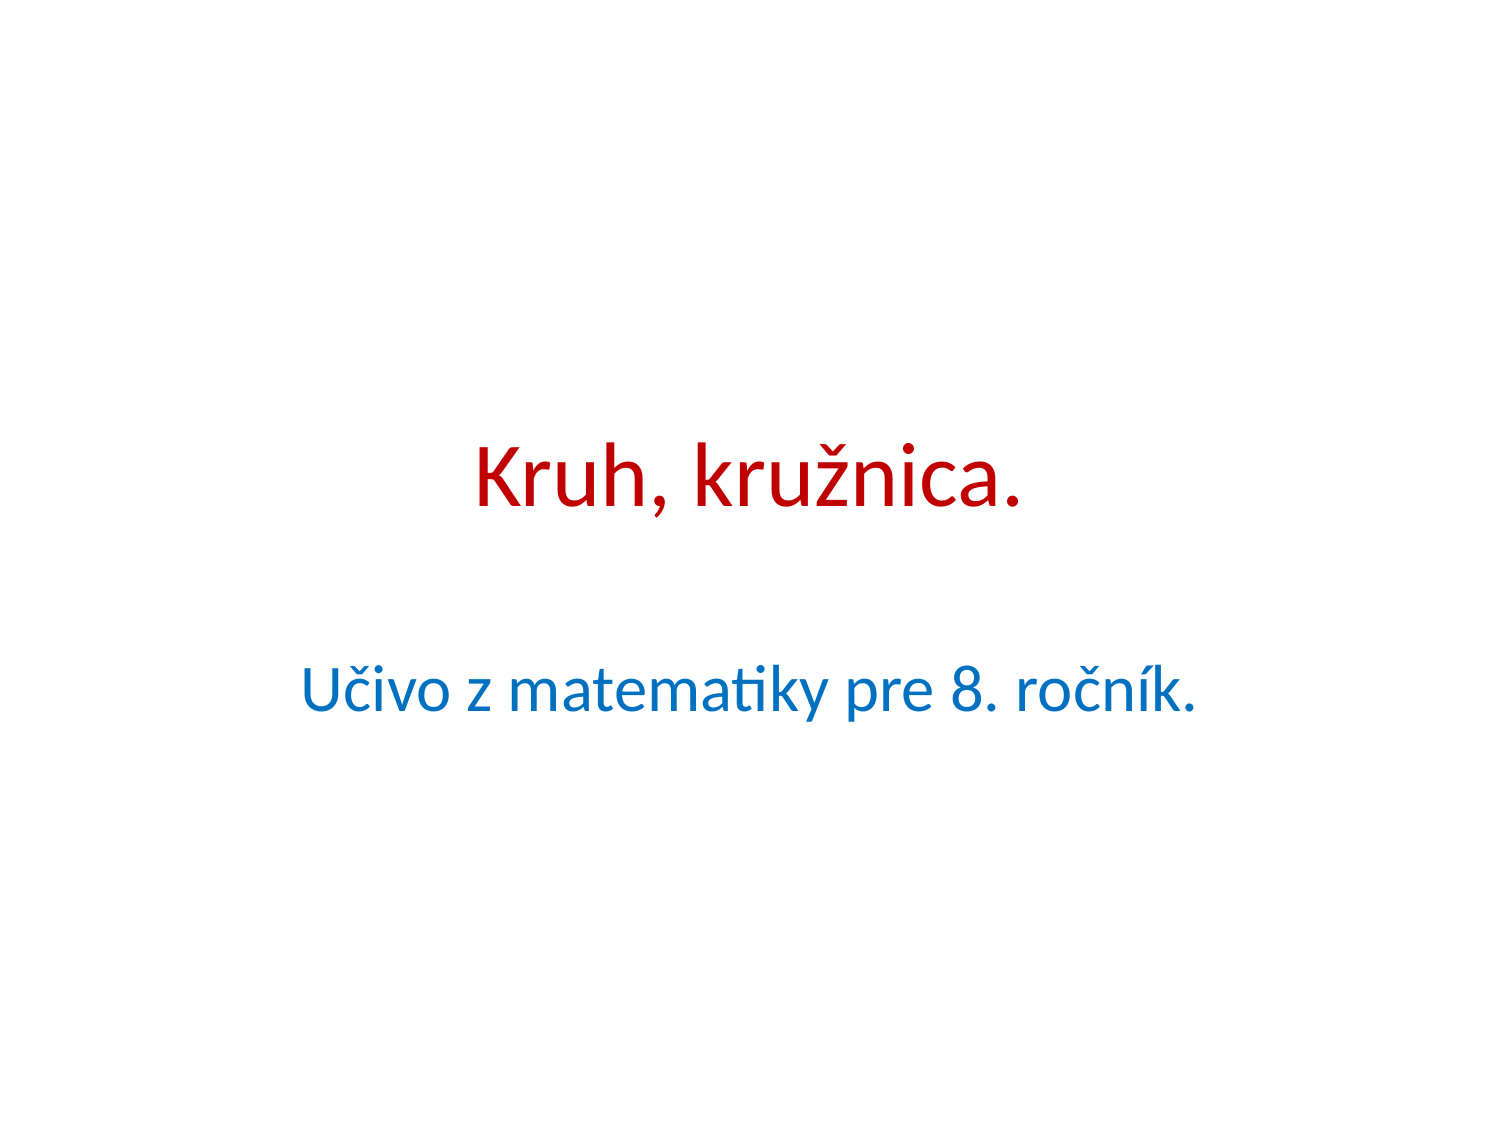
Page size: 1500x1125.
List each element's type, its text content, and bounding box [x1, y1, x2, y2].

title Kruh, kružnica. [112, 349, 1388, 591]
subtitle Učivo z matematiky pre 8. ročník. [225, 637, 1275, 925]
